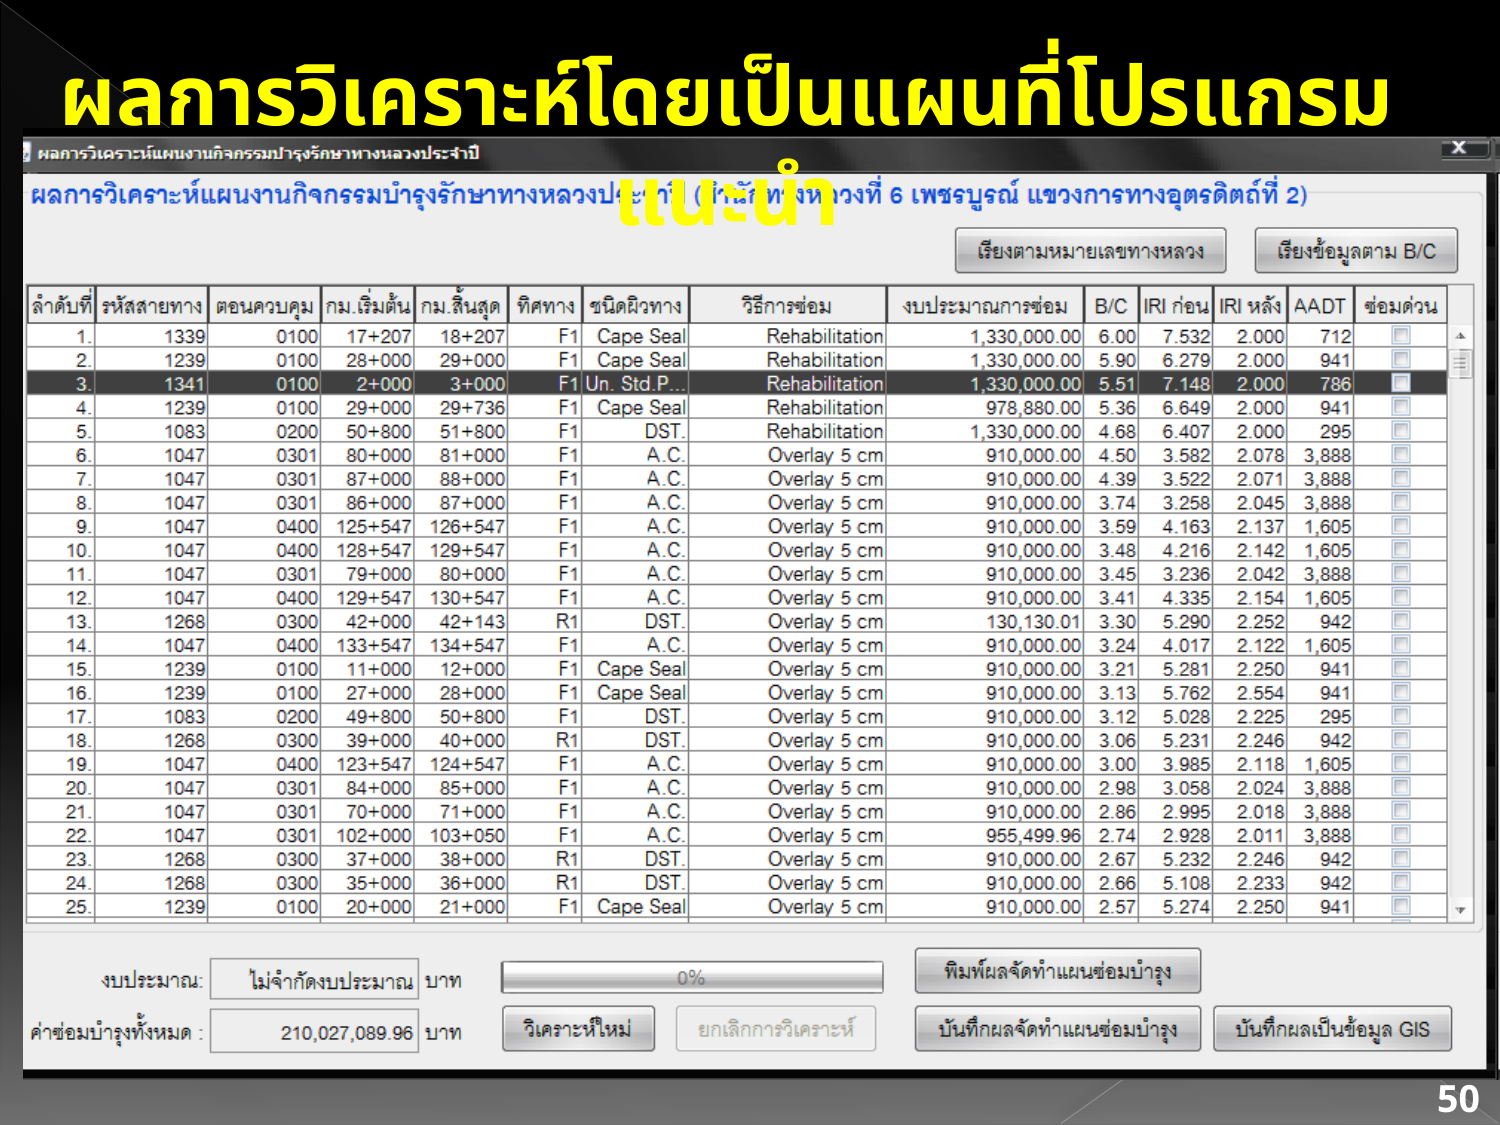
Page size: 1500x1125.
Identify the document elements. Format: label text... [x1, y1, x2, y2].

picture [23, 128, 1500, 1081]
text_box 50 [1417, 1083, 1500, 1125]
text_box ผลการวิเคราะห์โดยเป็นแผนที่โปรแกรมแนะนำ [0, 35, 1453, 207]
